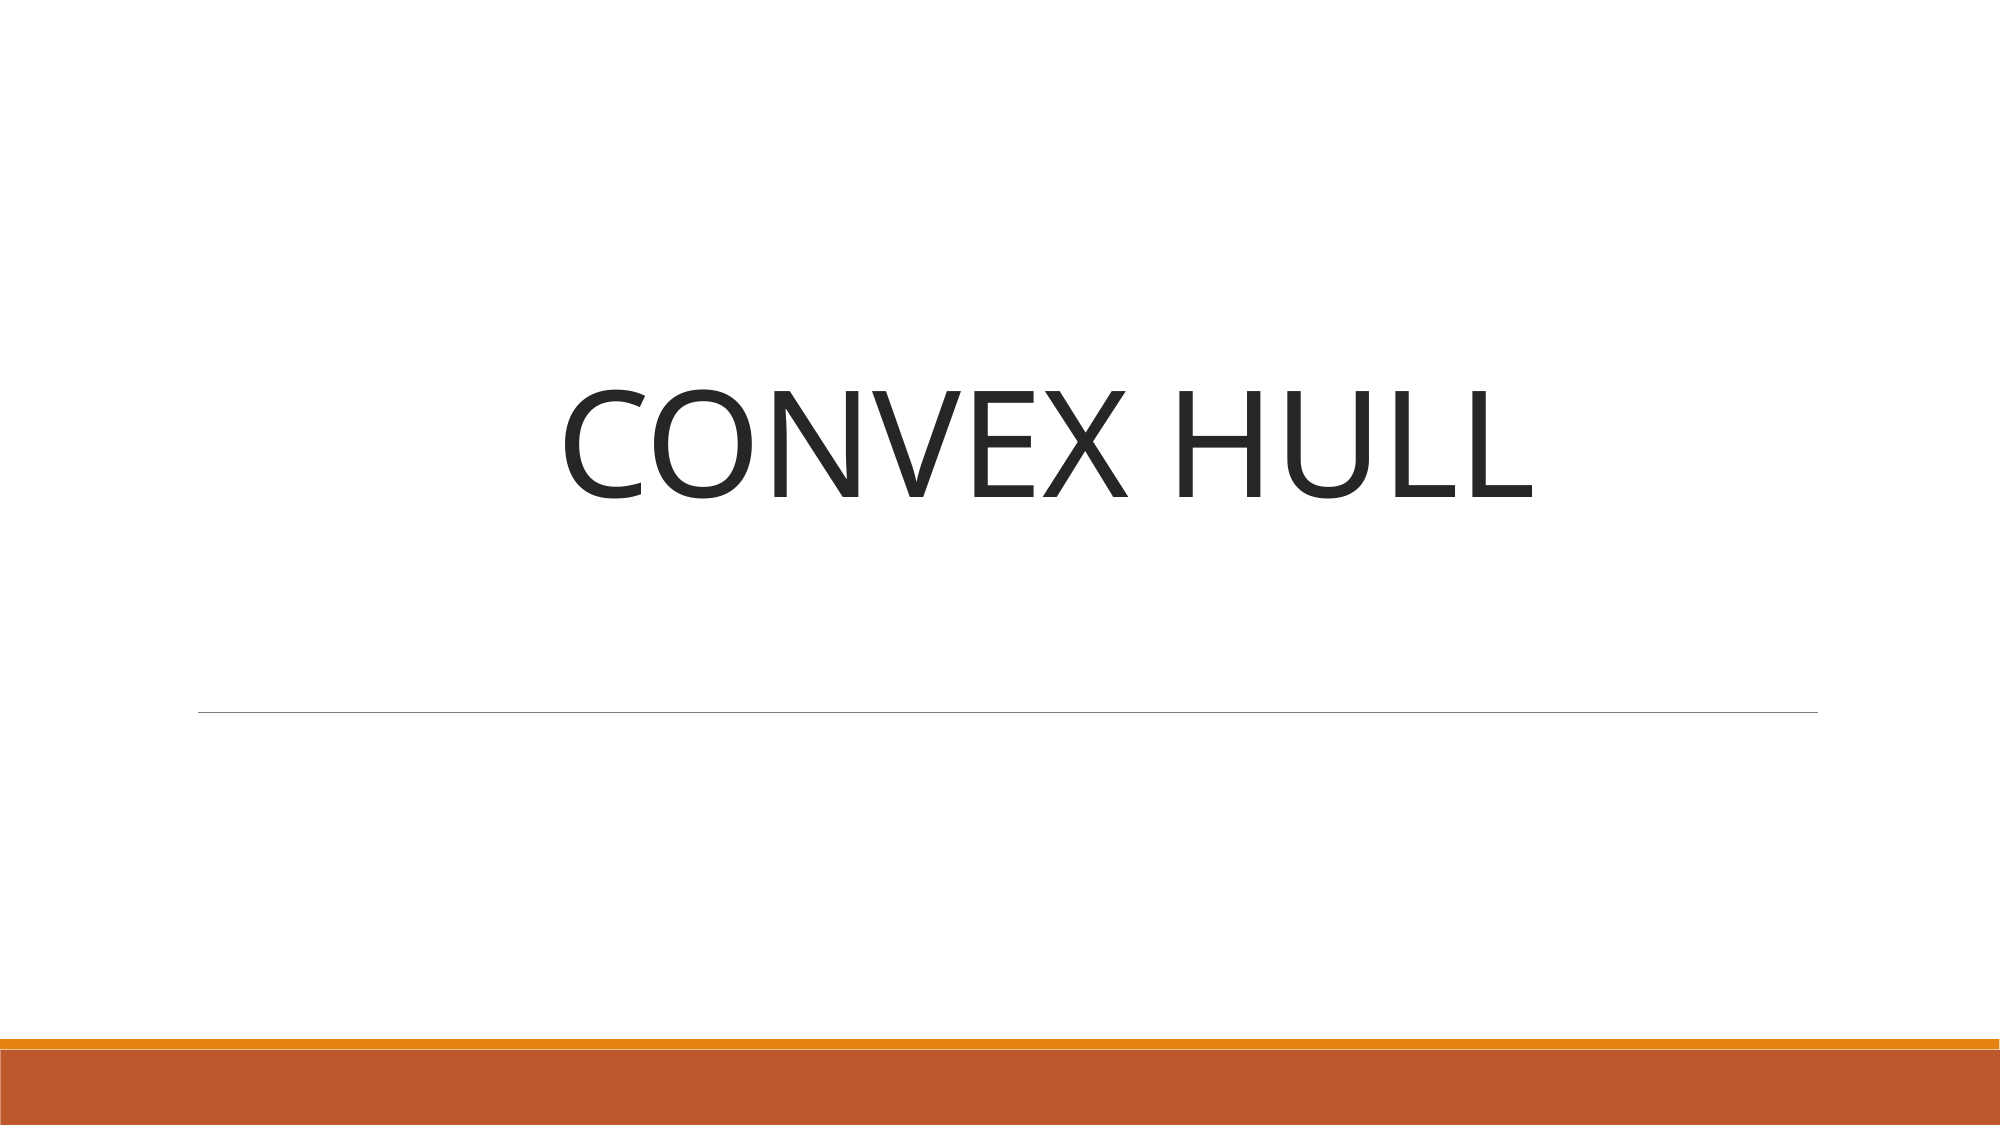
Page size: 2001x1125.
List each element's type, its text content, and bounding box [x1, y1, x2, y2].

title CONVEX HULL [221, 367, 1872, 536]
